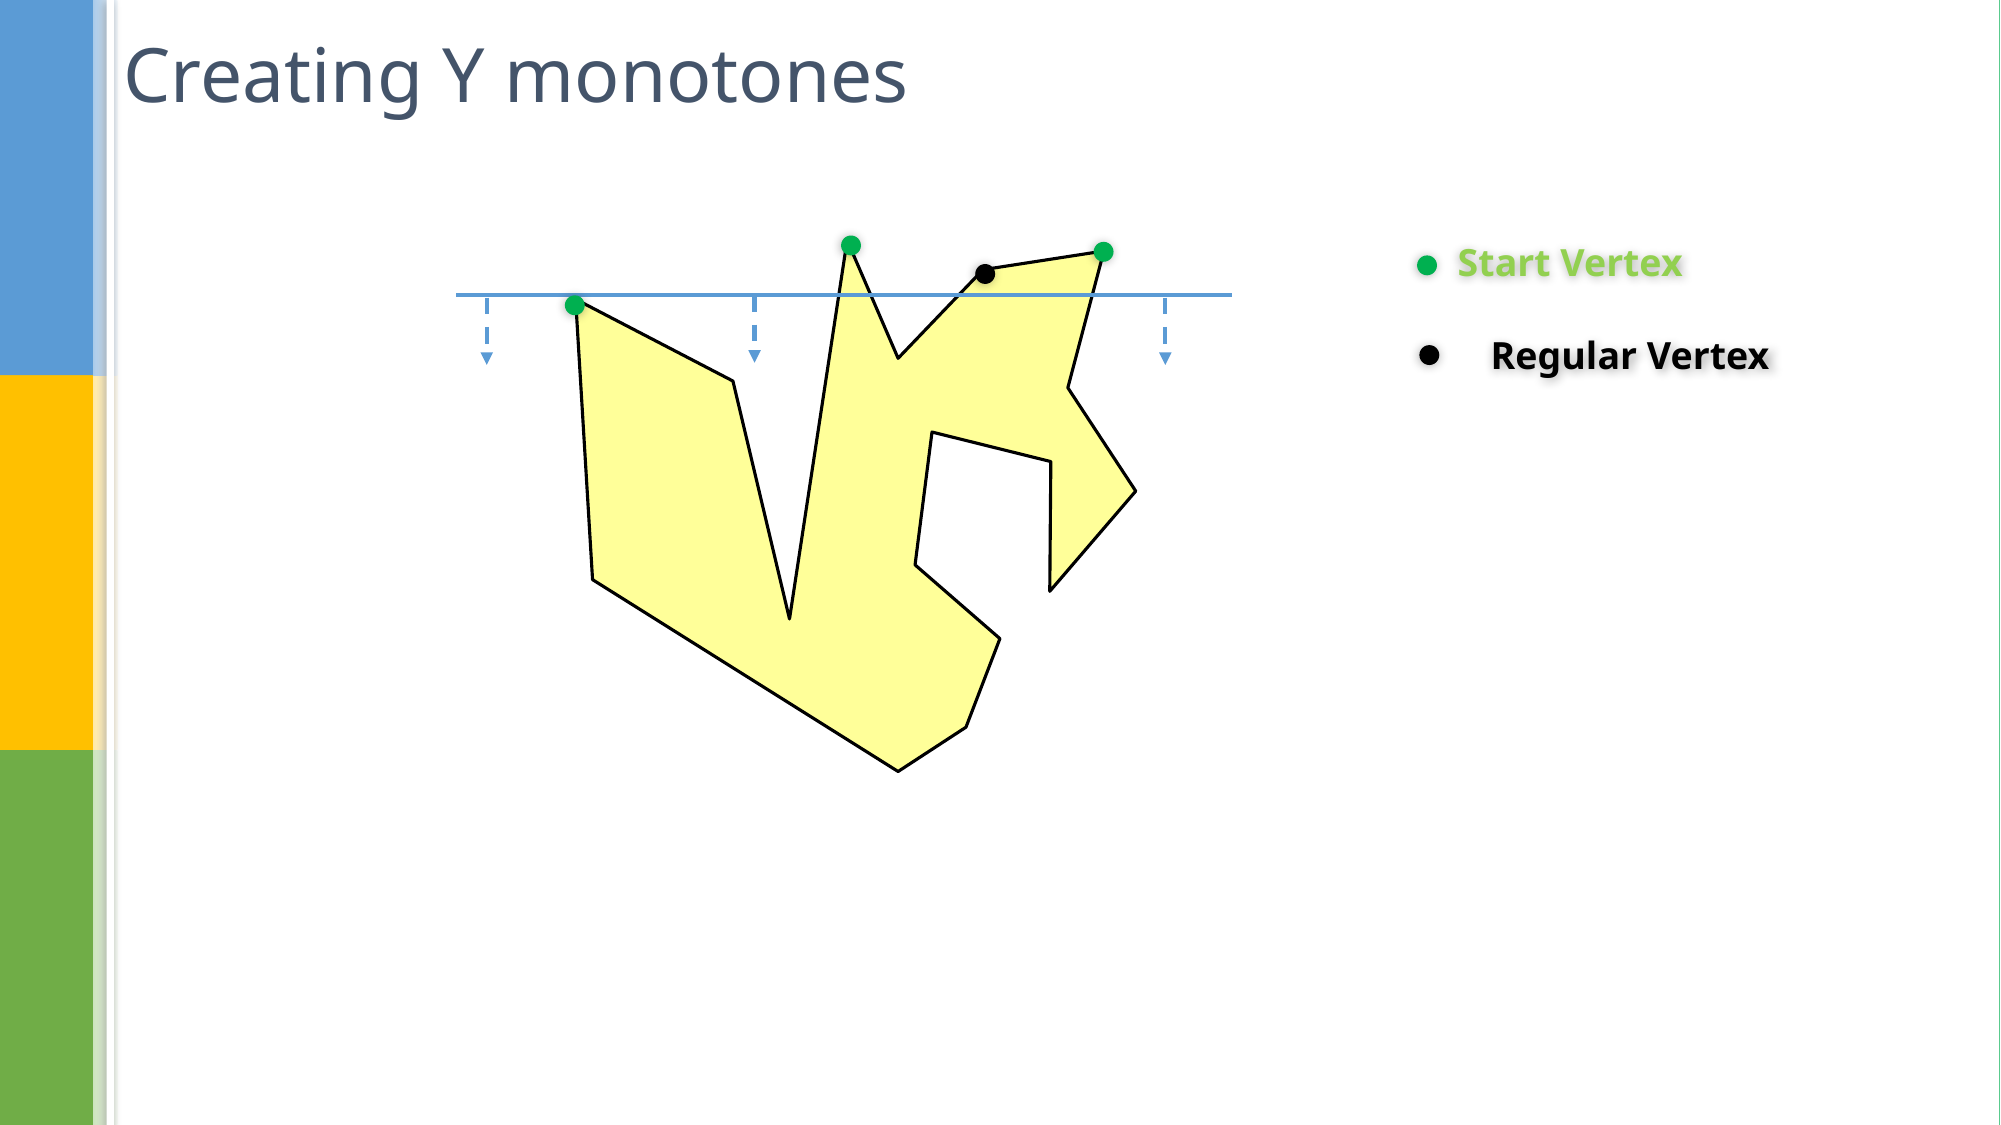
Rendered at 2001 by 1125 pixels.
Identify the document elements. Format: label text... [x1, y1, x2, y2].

text_box Regular Vertex [1465, 310, 1795, 400]
text_box [974, 263, 997, 285]
text_box [997, 253, 1100, 292]
text_box [840, 234, 862, 257]
text_box [961, 283, 974, 292]
text_box [839, 263, 870, 292]
text_box [1416, 254, 1439, 277]
title Creating Y monotones [108, 14, 1763, 130]
text_box Start Vertex [1419, 216, 1721, 306]
text_box [564, 309, 586, 317]
text_box [1418, 344, 1441, 367]
text_box [1092, 240, 1115, 263]
text_box [577, 309, 1136, 772]
